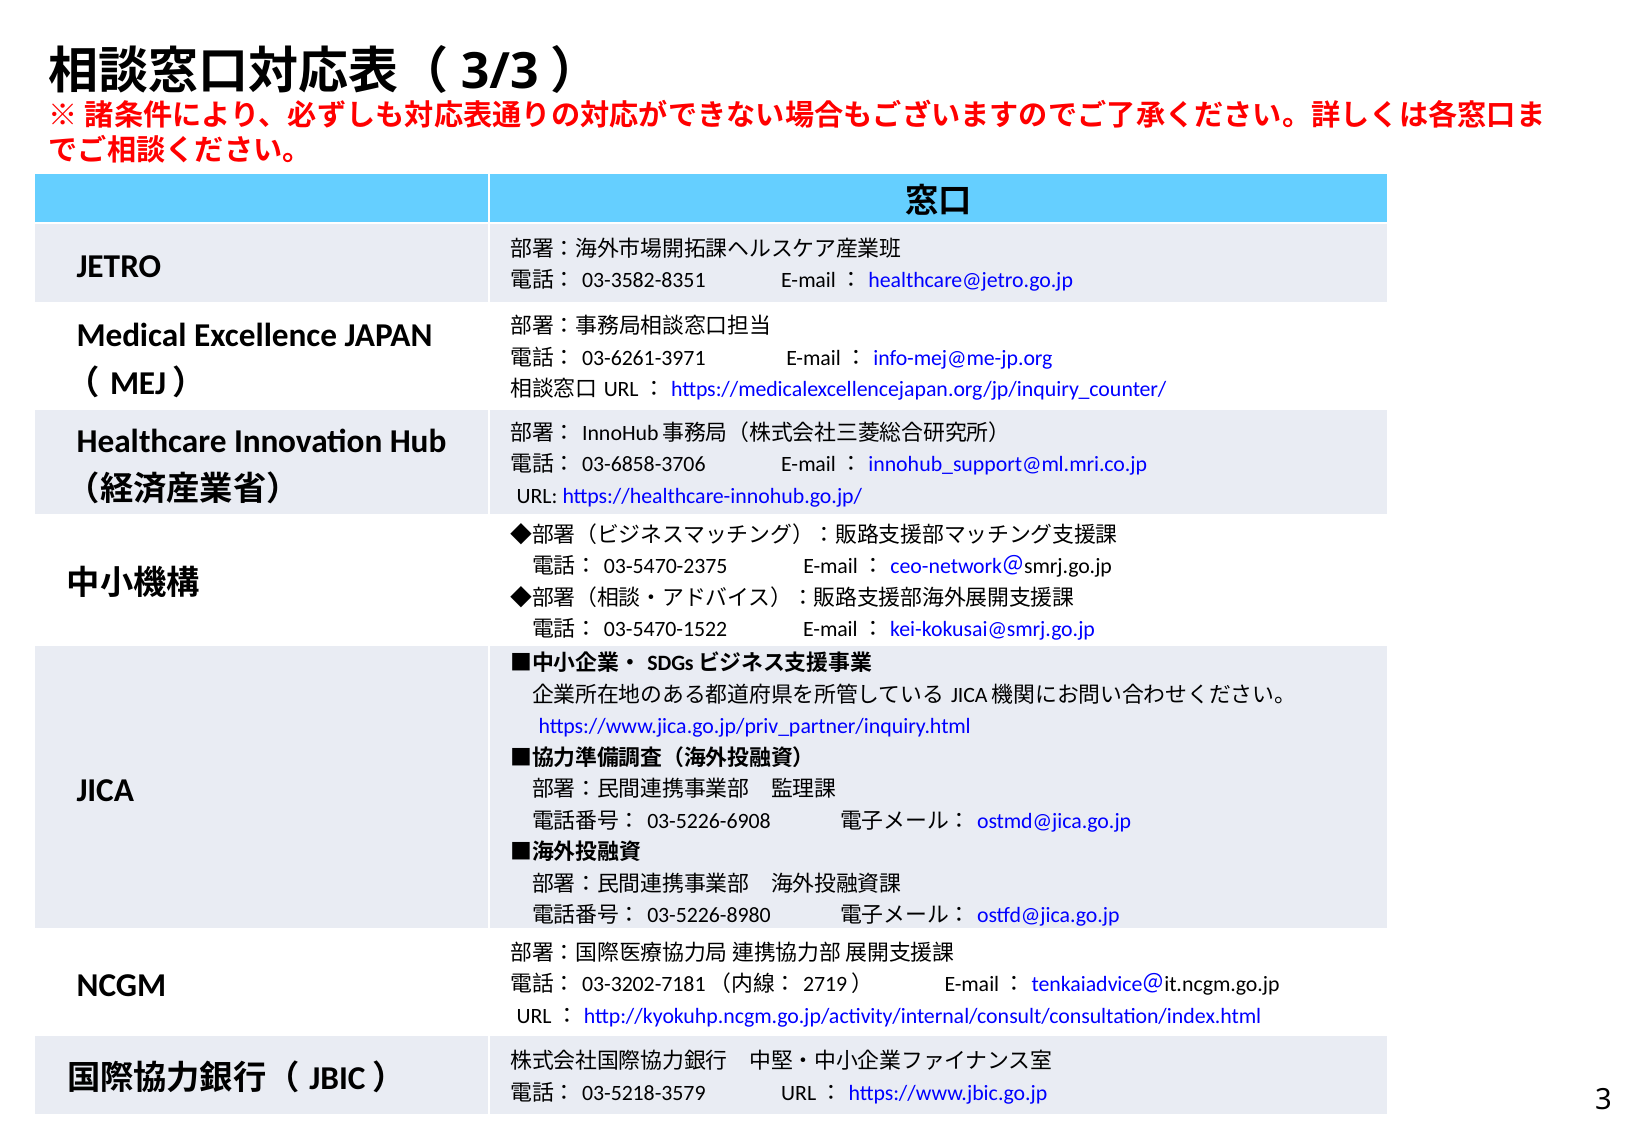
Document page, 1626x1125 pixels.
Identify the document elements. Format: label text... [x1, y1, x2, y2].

table_cell ■中小企業・SDGsビジネス支援事業 企業所在地のある都道府県を所管しているJICA機関にお問い合わせください。 https://www.jica.go.jp/priv_partner/inquiry.html ■協力準備調査（海外投融資） 部署：民間連携事業部 監理課 電話番号：03-5226-6908 電子メール：ostmd@jica.go.jp ■海外投融資 部署：民間連携事業部 海外投融資課 電話番号：03-5226-8980 電子メール：ostfd@jica.go.jp [490, 646, 1387, 928]
table_cell 株式会社国際協力銀行 中堅・中小企業ファイナンス室 電話：03-5218-3579 URL：https://www.jbic.go.jp [490, 1036, 1387, 1114]
table_cell Healthcare Innovation Hub （経済産業省） [35, 410, 488, 514]
table_cell 部署：国際医療協力局 連携協力部 展開支援課 電話：03-3202-7181（内線：2719） E-mail：tenkaiadvice＠it.ncgm.go.jp URL：http://kyokuhp.ncgm.go.jp/activity/internal/consult/consultation/index.html [490, 930, 1387, 1034]
slide_number 3 [1247, 1070, 1625, 1125]
table_cell 部署：事務局相談窓口担当 電話：03-6261-3971 E-mail：info-mej@me-jp.org 相談窓口URL：https://medicalexcellencejapan.org/jp/inquiry_counter/ [490, 303, 1387, 408]
table_cell 部署：InnoHub事務局（株式会社三菱総合研究所） 電話：03-6858-3706 E-mail：innohub_support@ml.mri.co.jp URL: https://healthcare-innohub.go.jp/ [490, 410, 1387, 514]
table_cell 部署：海外市場開拓課ヘルスケア産業班 電話：03-3582-8351 E-mail：healthcare@jetro.go.jp [490, 224, 1387, 302]
table_cell 中小機構 [35, 516, 488, 644]
table_cell JICA [35, 646, 488, 928]
table_cell 国際協力銀行（JBIC） [35, 1036, 488, 1114]
table_cell Medical Excellence JAPAN （MEJ） [35, 303, 488, 408]
text_box ※諸条件により、必ずしも対応表通りの対応ができない場合もございますのでご了承ください。詳しくは各窓口までご相談ください。 [33, 88, 1581, 174]
table_header [35, 174, 488, 222]
table_cell NCGM [35, 930, 488, 1034]
table_header 窓口 [490, 174, 1387, 222]
title 相談窓口対応表（3/3） [33, 30, 1389, 88]
table_cell JETRO [35, 224, 488, 302]
table_cell ◆部署（ビジネスマッチング）：販路支援部マッチング支援課 電話：03‐5470-2375 E-mail：ceo-network＠smrj.go.jp ◆部署（相談・アドバイス）：販路支援部海外展開支援課 電話：03-5470-1522 E-mail：kei-kokusai@smrj.go.jp [490, 516, 1387, 644]
